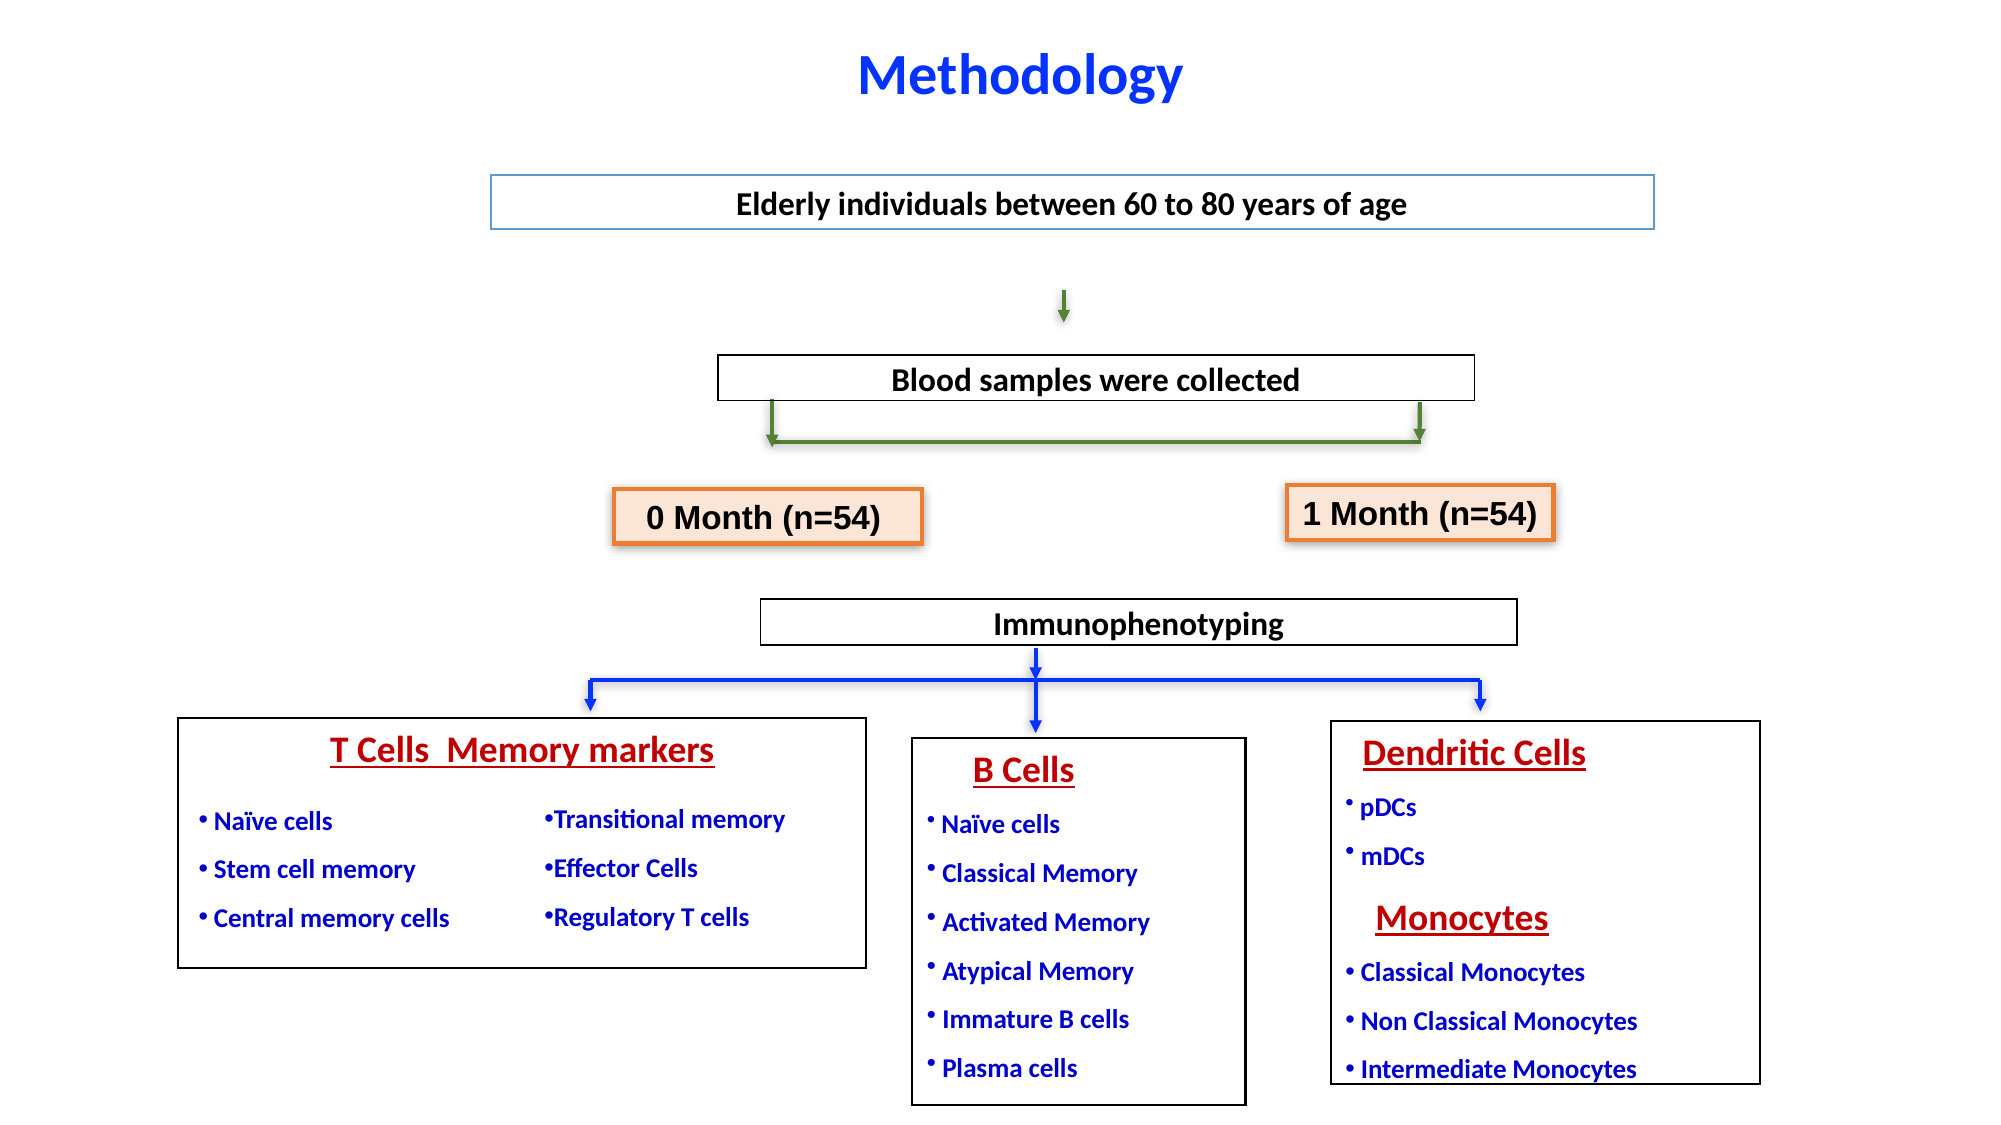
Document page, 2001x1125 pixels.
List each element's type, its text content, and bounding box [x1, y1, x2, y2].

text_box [178, 174, 1760, 1105]
text_box Methodology [134, 14, 1907, 114]
